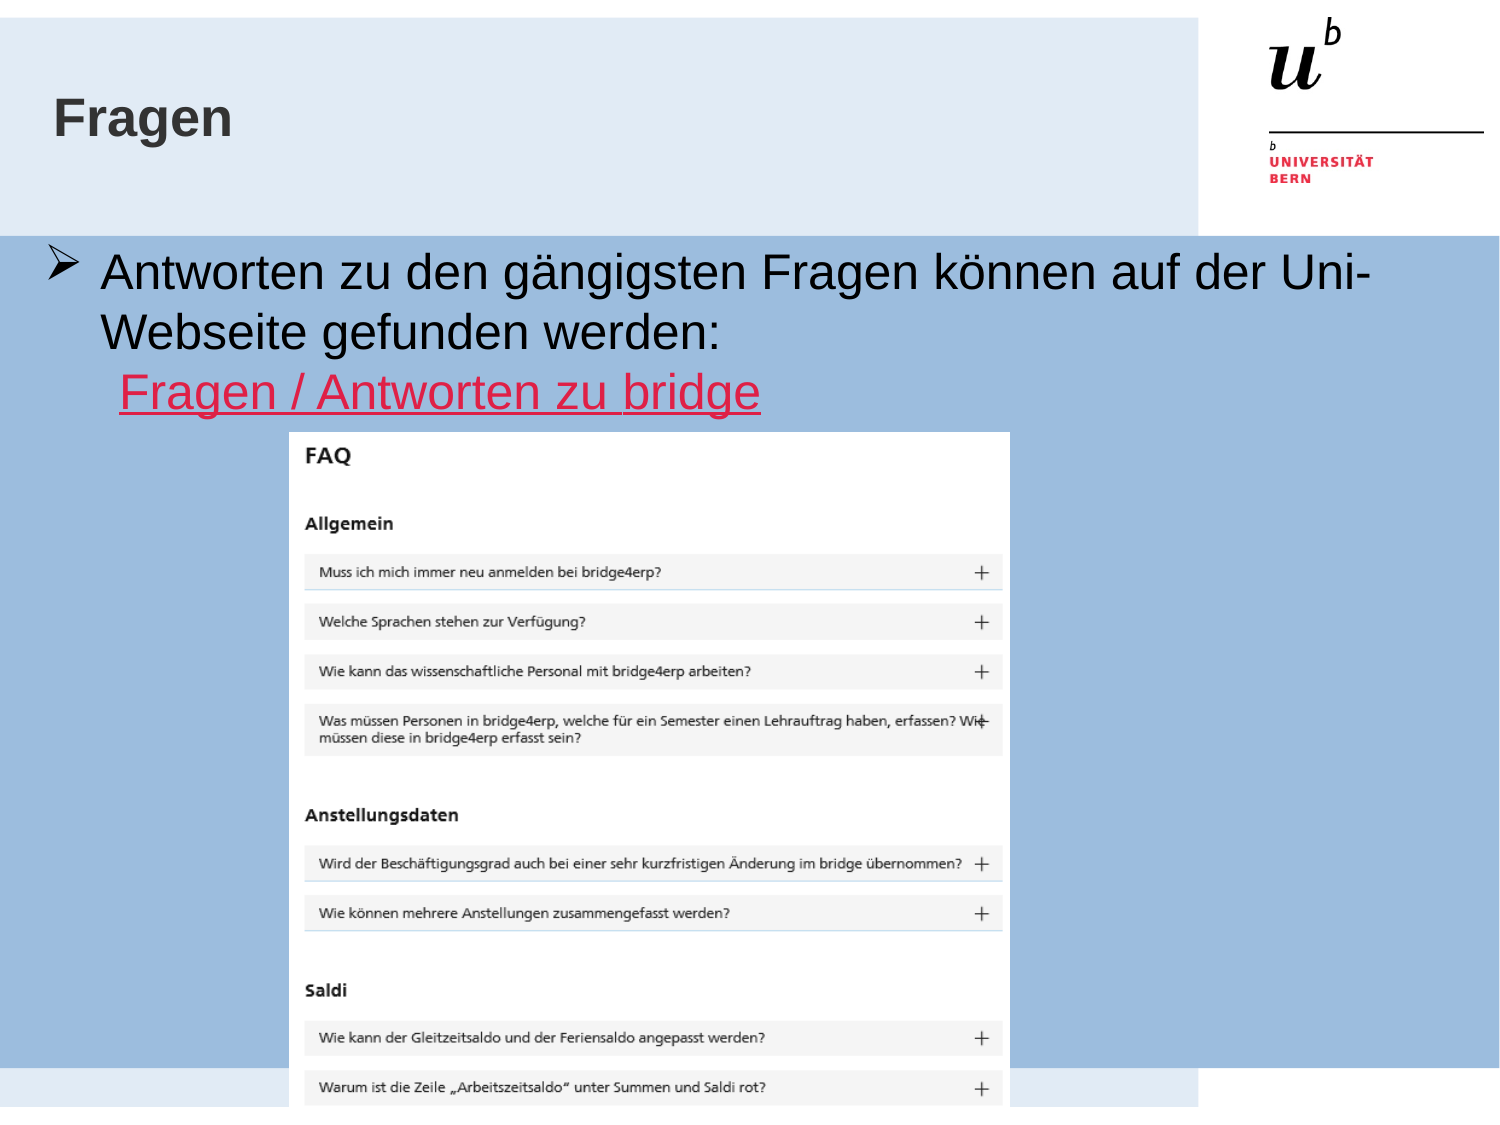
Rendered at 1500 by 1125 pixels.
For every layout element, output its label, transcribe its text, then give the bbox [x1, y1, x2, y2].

picture [1269, 17, 1484, 183]
text_box Antworten zu den gängigsten Fragen können auf der Uni-Webseite gefunden werden: Fragen / Antworten zu bridge [29, 231, 1471, 667]
picture [289, 432, 1011, 1114]
title Fragen [53, 90, 1140, 225]
